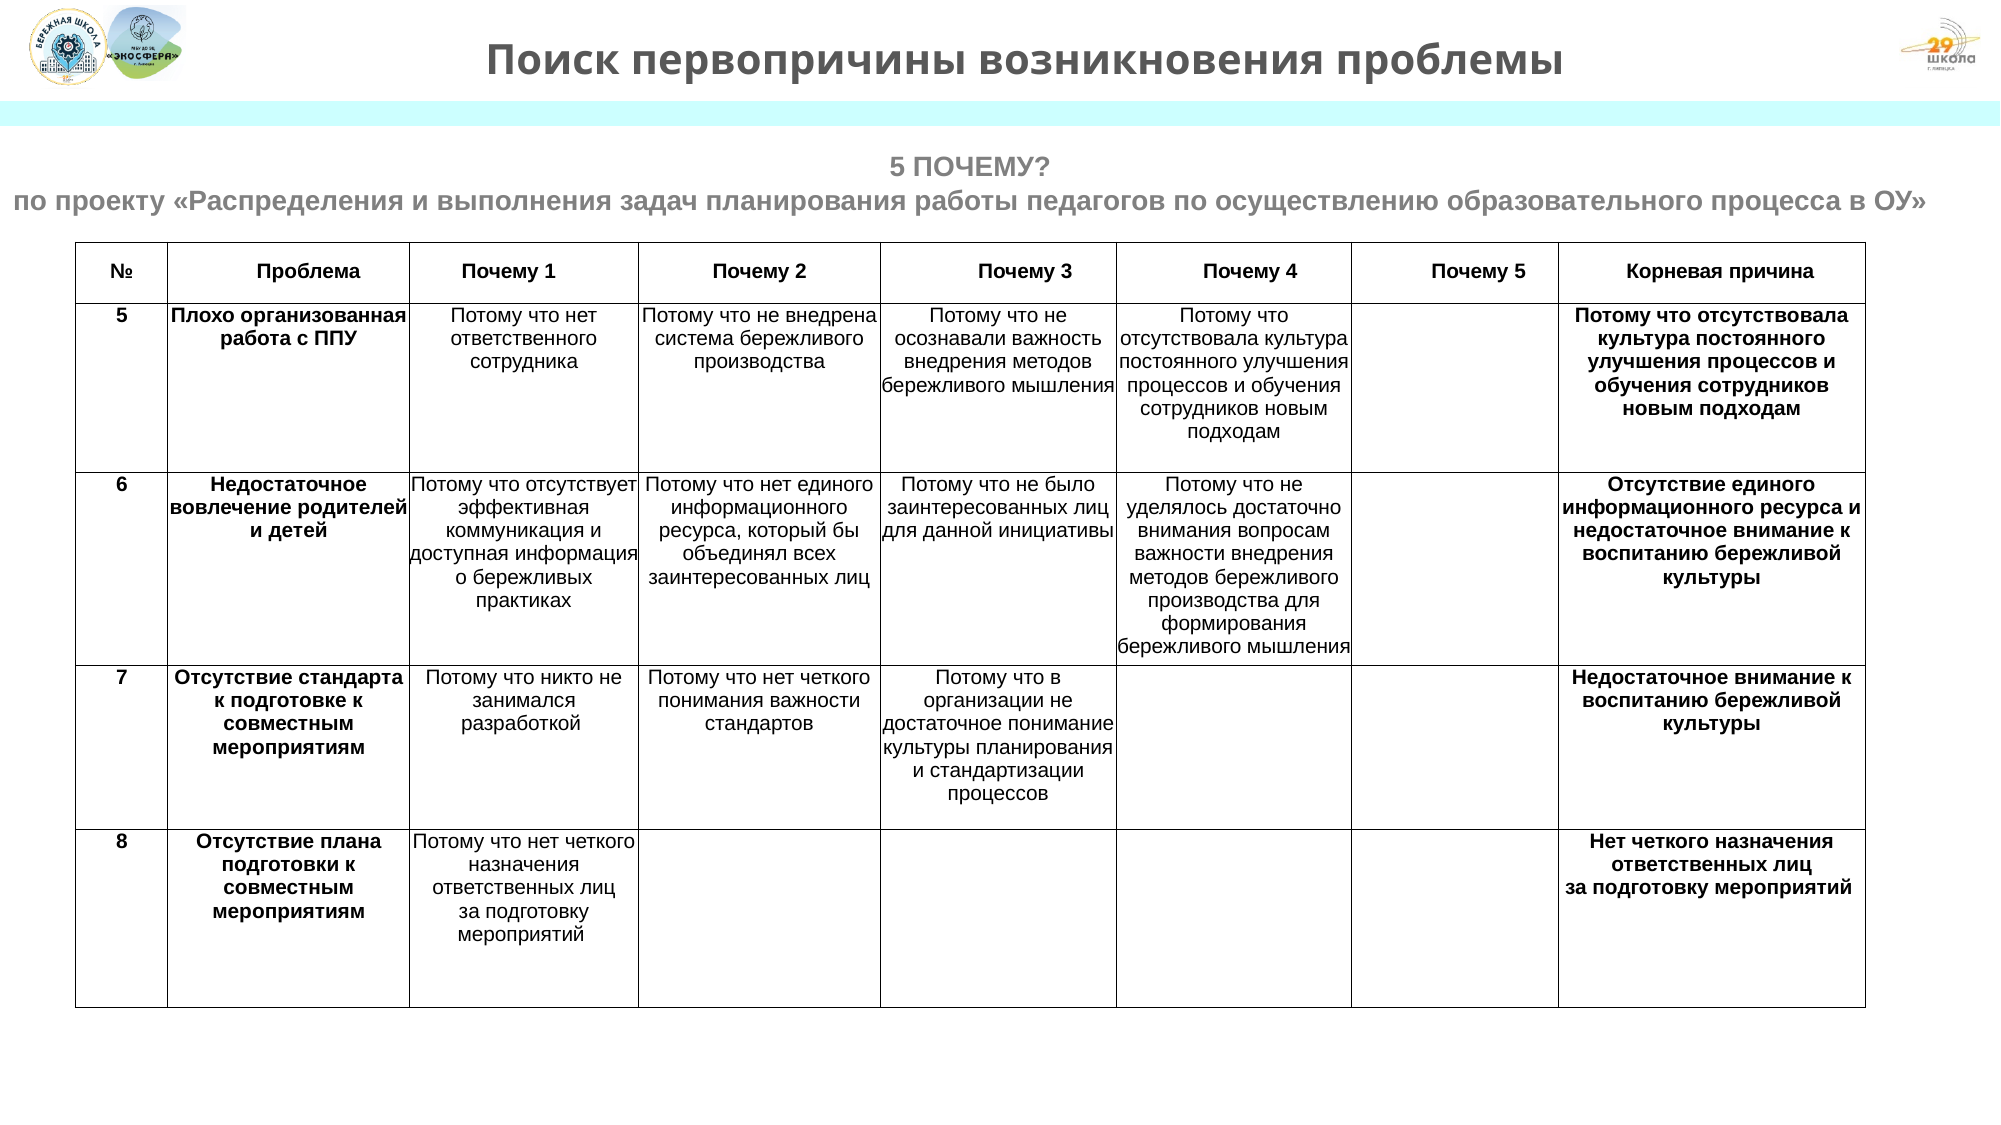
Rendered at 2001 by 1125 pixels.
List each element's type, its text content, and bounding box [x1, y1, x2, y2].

text_box Поиск первопричины возникновения проблемы [470, 25, 1581, 91]
table_cell [1117, 830, 1351, 1007]
table_cell Недостаточное вовлечение родителей и детей [168, 473, 409, 665]
table_header Почему 4 [1117, 243, 1351, 303]
table_header Почему 2 [639, 243, 880, 303]
table_cell Потому что отсутствовала культура постоянного улучшения процессов и обучения сотрудников новым подходам [1117, 304, 1351, 472]
table_cell Потому что нет четкого понимания важности стандартов [639, 666, 880, 829]
table_cell Плохо организованная работа с ППУ [168, 304, 409, 472]
table_cell 8 [76, 830, 167, 1007]
table_cell Потому что отсутствует эффективная коммуникация и доступная информация о бережливых практиках [410, 473, 638, 665]
table_cell Потому что не внедрена система бережливого производства [639, 304, 880, 472]
table_cell Потому что нет единого информационного ресурса, который бы объединял всех заинтересованных лиц [639, 473, 880, 665]
table_cell [1352, 830, 1558, 1007]
text_box [0, 101, 2000, 126]
table_cell [881, 830, 1116, 1007]
table_cell Отсутствие стандарта к подготовке к совместным мероприятиям [168, 666, 409, 829]
text_box 5 ПОЧЕМУ? по проекту «Распределения и выполнения задач планирования работы педагогов по осуществлению образовательного процесса в ОУ» [0, 141, 1964, 224]
table_cell 6 [76, 473, 167, 665]
table_header Почему 3 [881, 243, 1116, 303]
picture [1898, 5, 1981, 88]
table_cell Потому что нет ответственного сотрудника [410, 304, 638, 472]
table_cell [1352, 304, 1558, 472]
table_header Почему 1 [410, 243, 638, 303]
table_header № [76, 243, 167, 303]
table_cell Потому что не уделялось достаточно внимания вопросам важности внедрения методов бережливого производства для формирования бережливого мышления [1117, 473, 1351, 665]
table_cell Отсутствие плана подготовки к совместным мероприятиям [168, 830, 409, 1007]
table_cell Потому что не было заинтересованных лиц для данной инициативы [881, 473, 1116, 665]
table_cell Потому что отсутствовала культура постоянного улучшения процессов и обучения сотрудников новым подходам [1559, 304, 1865, 472]
table_header Почему 5 [1352, 243, 1558, 303]
table_cell [1352, 473, 1558, 665]
table_cell Потому что не осознавали важность внедрения методов бережливого мышления [881, 304, 1116, 472]
table_cell Потому что в организации не достаточное понимание культуры планирования и стандартизации процессов [881, 666, 1116, 829]
table_cell 5 [76, 304, 167, 472]
table_header Проблема [168, 243, 409, 303]
table_cell Потому что никто не занимался разработкой [410, 666, 638, 829]
table_cell [639, 830, 880, 1007]
table_cell Отсутствие единого информационного ресурса и недостаточное внимание к воспитанию бережливой культуры [1559, 473, 1865, 665]
table_cell Недостаточное внимание к воспитанию бережливой культуры [1559, 666, 1865, 829]
table_cell Потому что нет четкого назначения ответственных лиц за подготовку мероприятий [410, 830, 638, 1007]
picture [24, 4, 187, 89]
table_cell [1117, 666, 1351, 829]
table_cell 7 [76, 666, 167, 829]
table_cell [1352, 666, 1558, 829]
table_cell Нет четкого назначения ответственных лиц за подготовку мероприятий [1559, 830, 1865, 1007]
table_header Корневая причина [1559, 243, 1865, 303]
